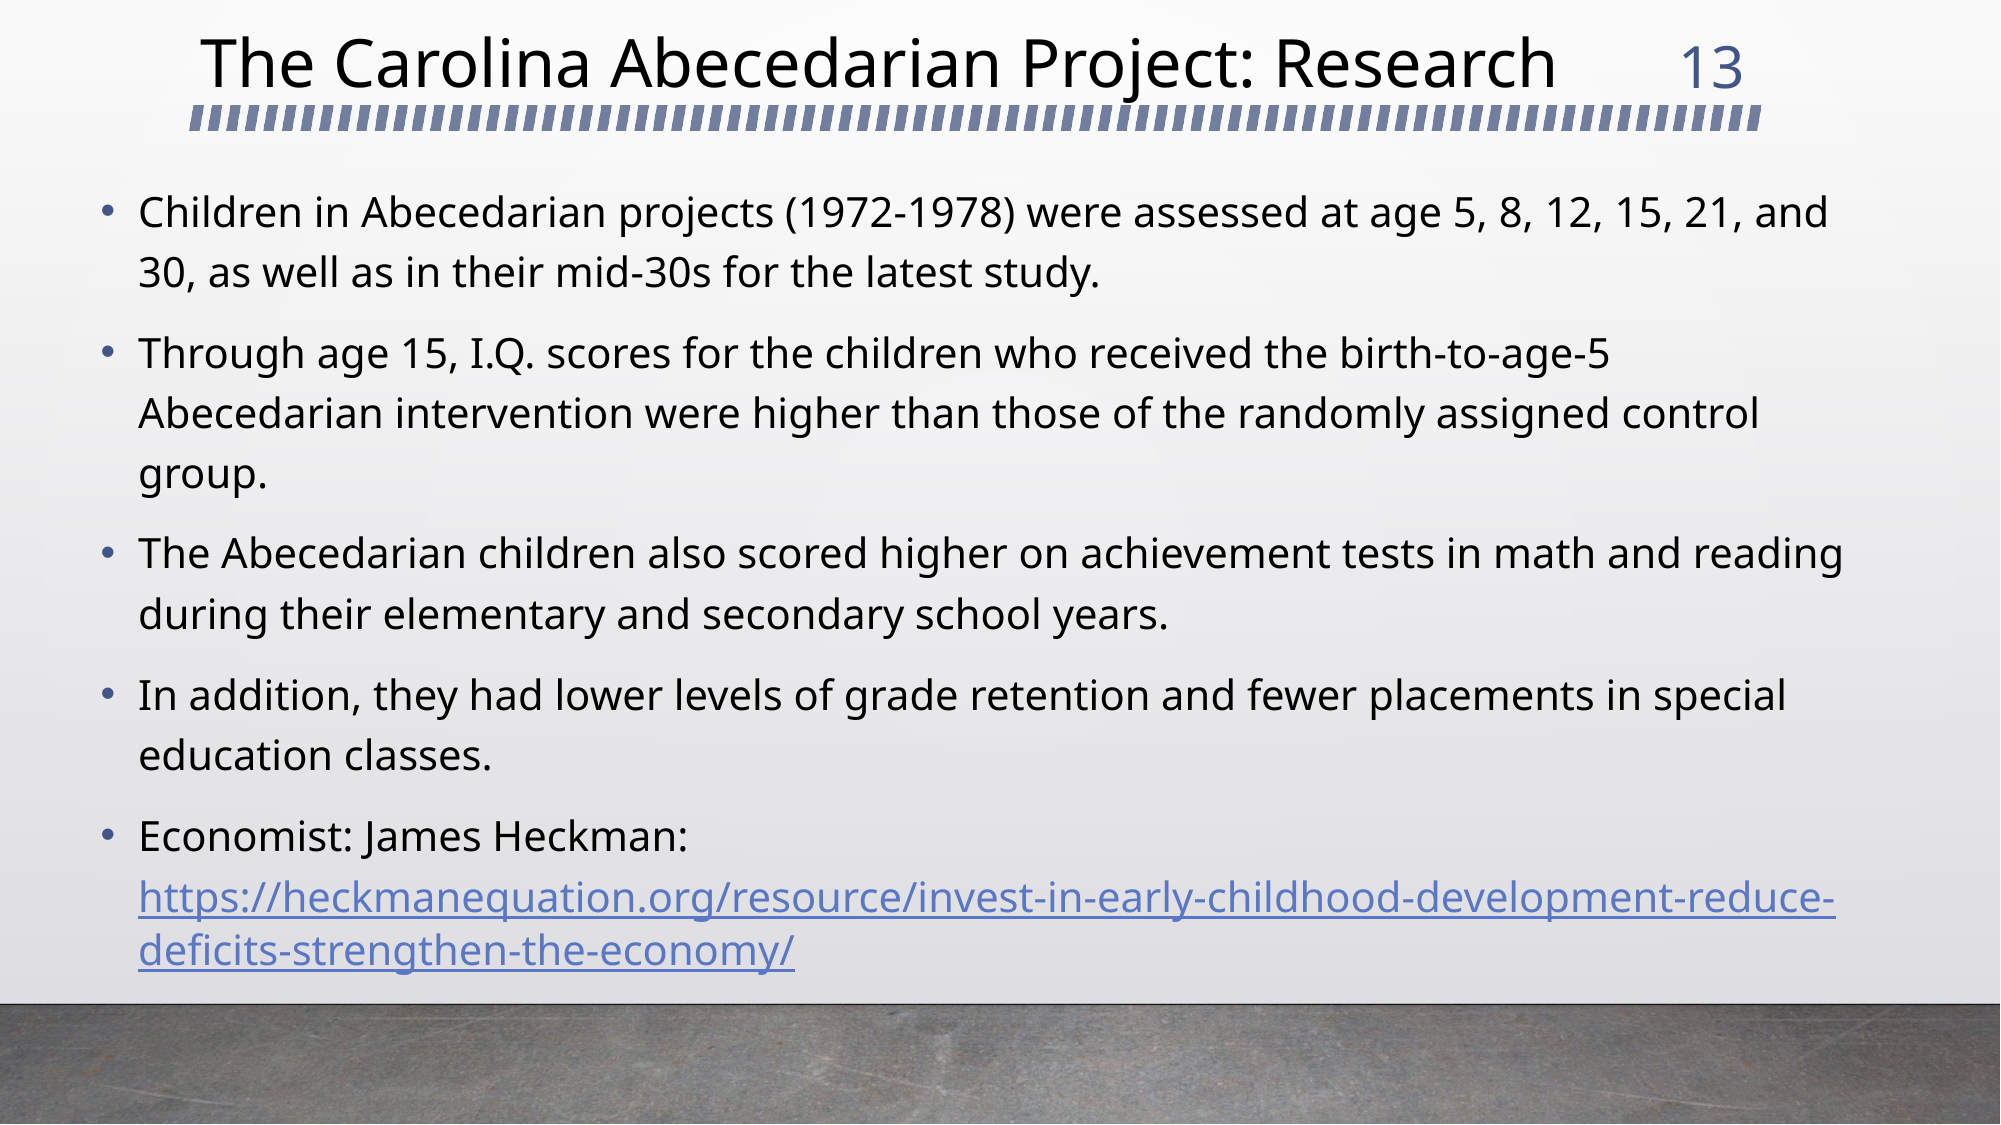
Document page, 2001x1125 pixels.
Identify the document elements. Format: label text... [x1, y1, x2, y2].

slide_number 13 [1626, 22, 1760, 106]
picture [0, 1004, 2000, 1124]
list Children in Abecedarian projects (1972-1978) were assessed at age 5, 8, 12, 15, 21, and 30, as well as in their mid-30s for the latest study. Through age 15, I.Q. scores for the children who received the birth-to-age-5 Abecedarian intervention were higher than those of the randomly assigned control group. The Abecedarian children also scored higher on achievement tests in math and reading during their elementary and secondary school years. In addition, they had lower levels of grade retention and fewer placements in special education classes. Economist: James Heckman: https://heckmanequation.org/resource/invest-in-early-childhood-development-reduce-deficits-strengthen-the-economy/ [85, 167, 1861, 1061]
title The Carolina Abecedarian Project: Research [185, 22, 1761, 167]
